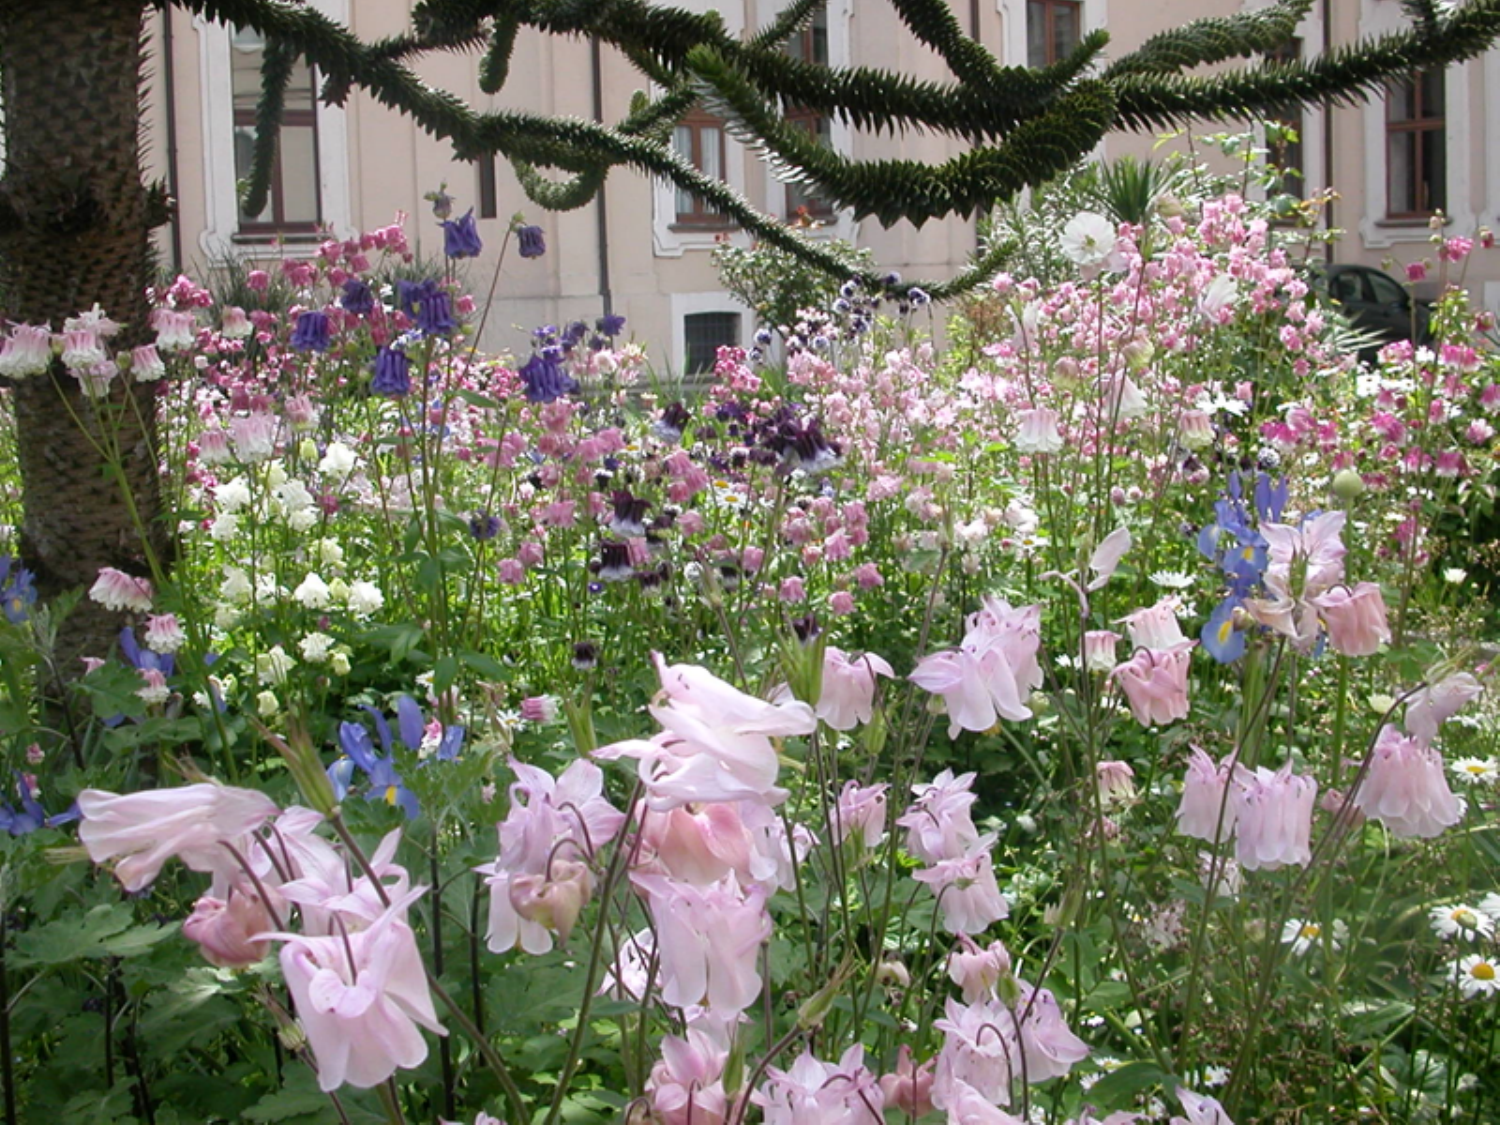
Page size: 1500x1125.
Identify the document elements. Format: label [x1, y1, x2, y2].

list [0, 0, 1500, 1125]
